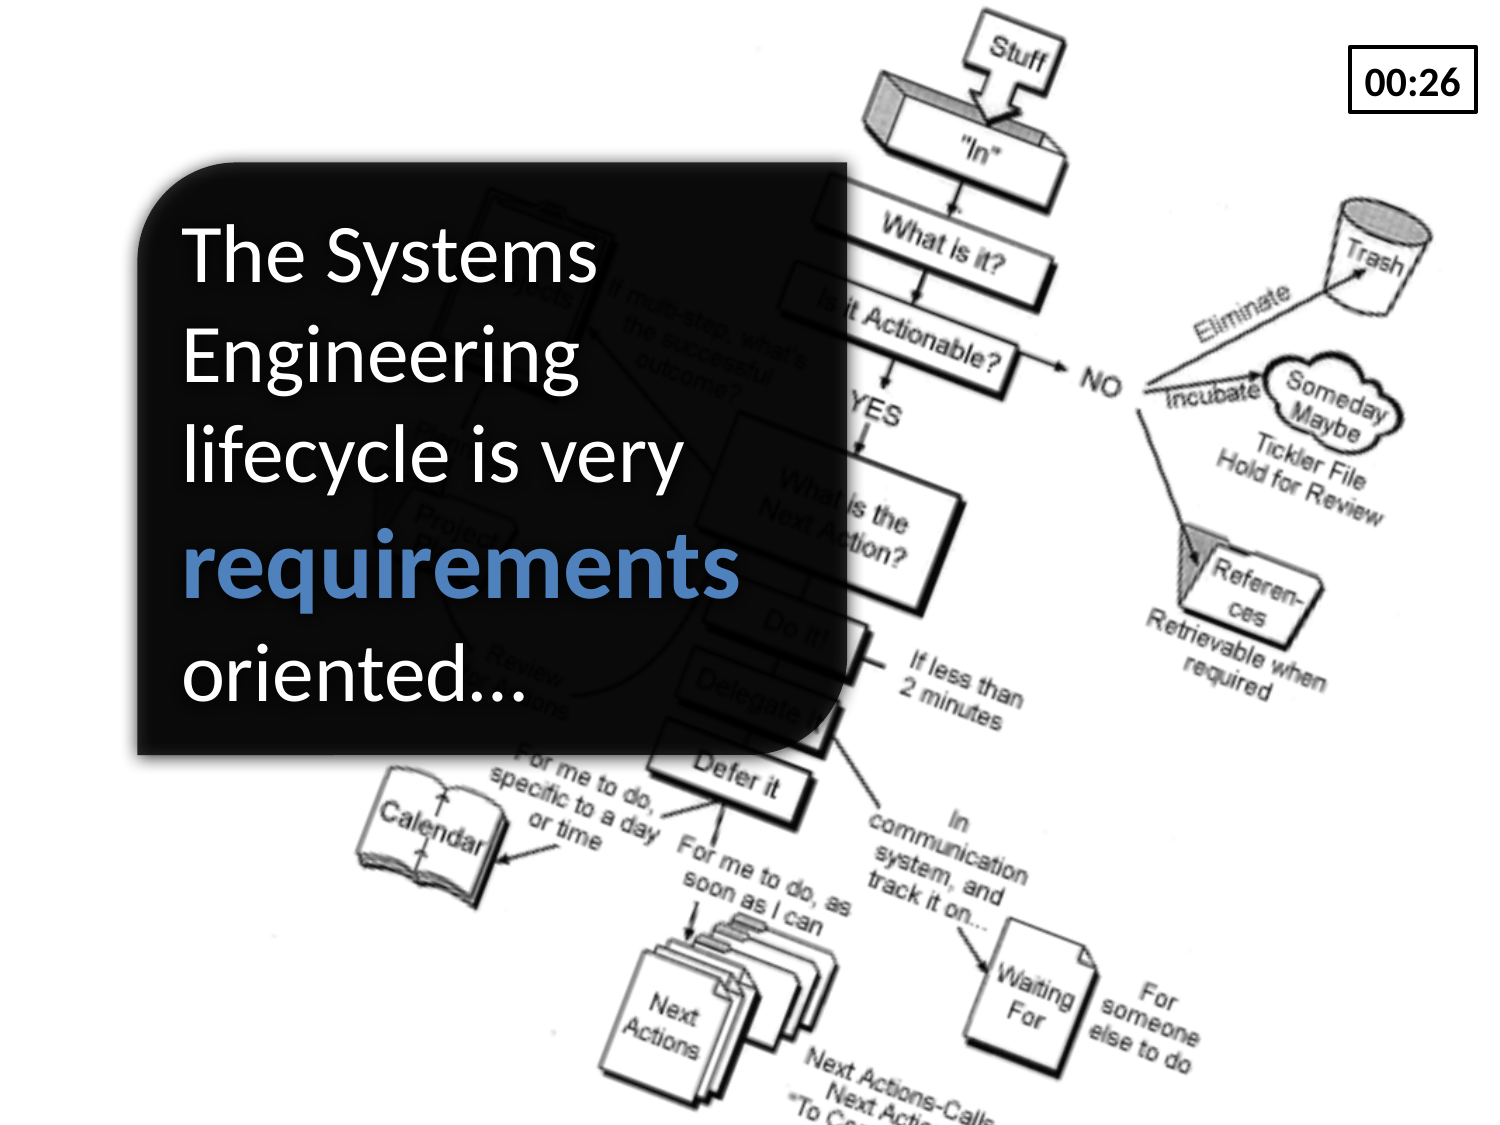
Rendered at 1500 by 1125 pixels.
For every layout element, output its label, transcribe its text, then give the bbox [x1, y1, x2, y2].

text_box The Systems Engineering lifecycle is very requirements oriented… [137, 162, 357, 756]
text_box 00:26 [1395, 45, 1478, 114]
picture [193, 0, 1500, 1125]
